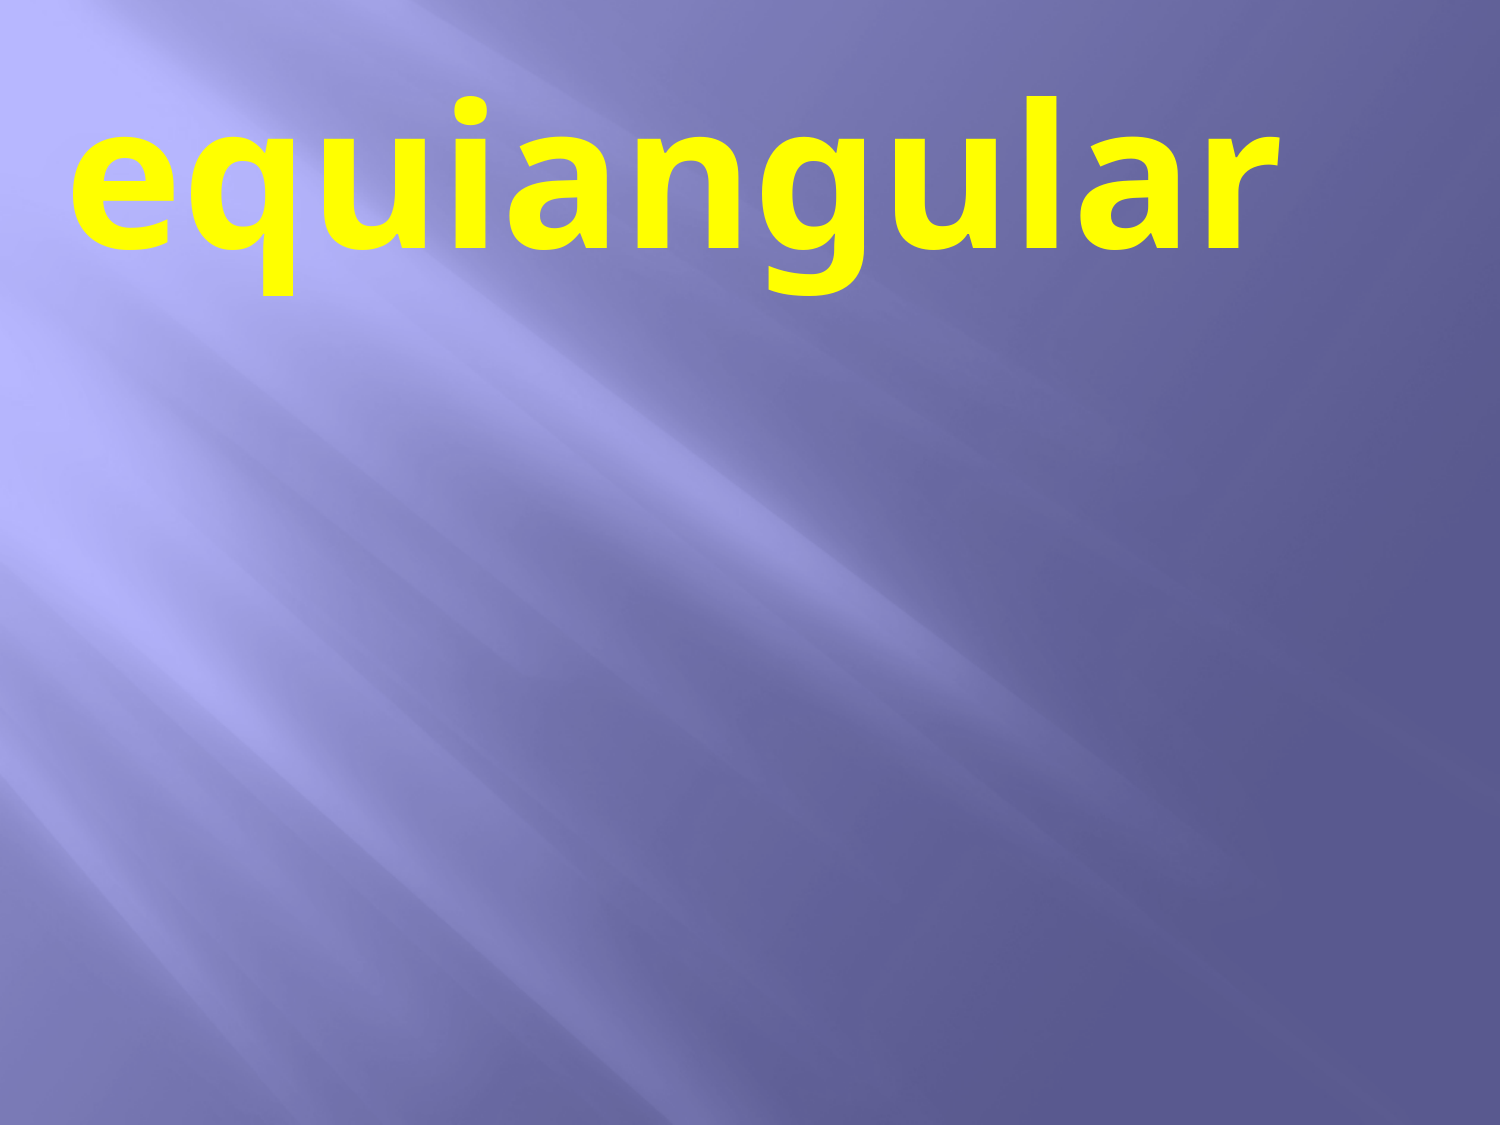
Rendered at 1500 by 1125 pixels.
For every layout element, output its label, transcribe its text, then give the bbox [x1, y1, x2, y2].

title equiangular [50, 75, 1400, 263]
